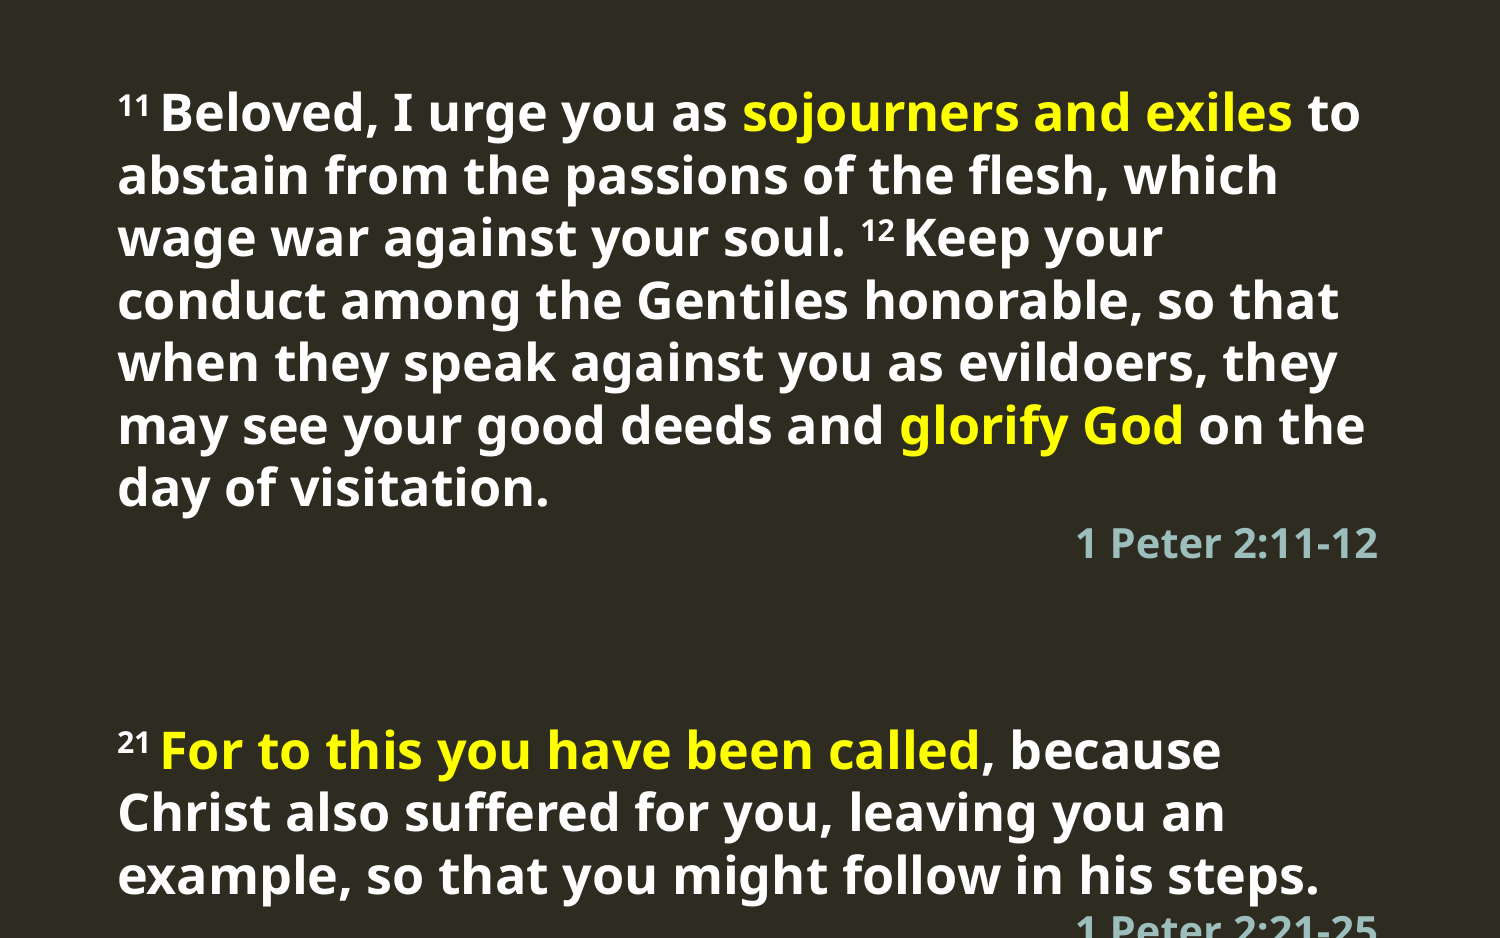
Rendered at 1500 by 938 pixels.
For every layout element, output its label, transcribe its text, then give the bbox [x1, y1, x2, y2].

text_box 11 Beloved, I urge you as sojourners and exiles to abstain from the passions of the flesh, which wage war against your soul. 12 Keep your conduct among the Gentiles honorable, so that when they speak against you as evildoers, they may see your good deeds and glorify God on the day of visitation. 1 Peter 2:11-12 21 For to this you have been called, because Christ also suffered for you, leaving you an example, so that you might follow in his steps. 1 Peter 2:21-25 [102, 72, 1394, 938]
